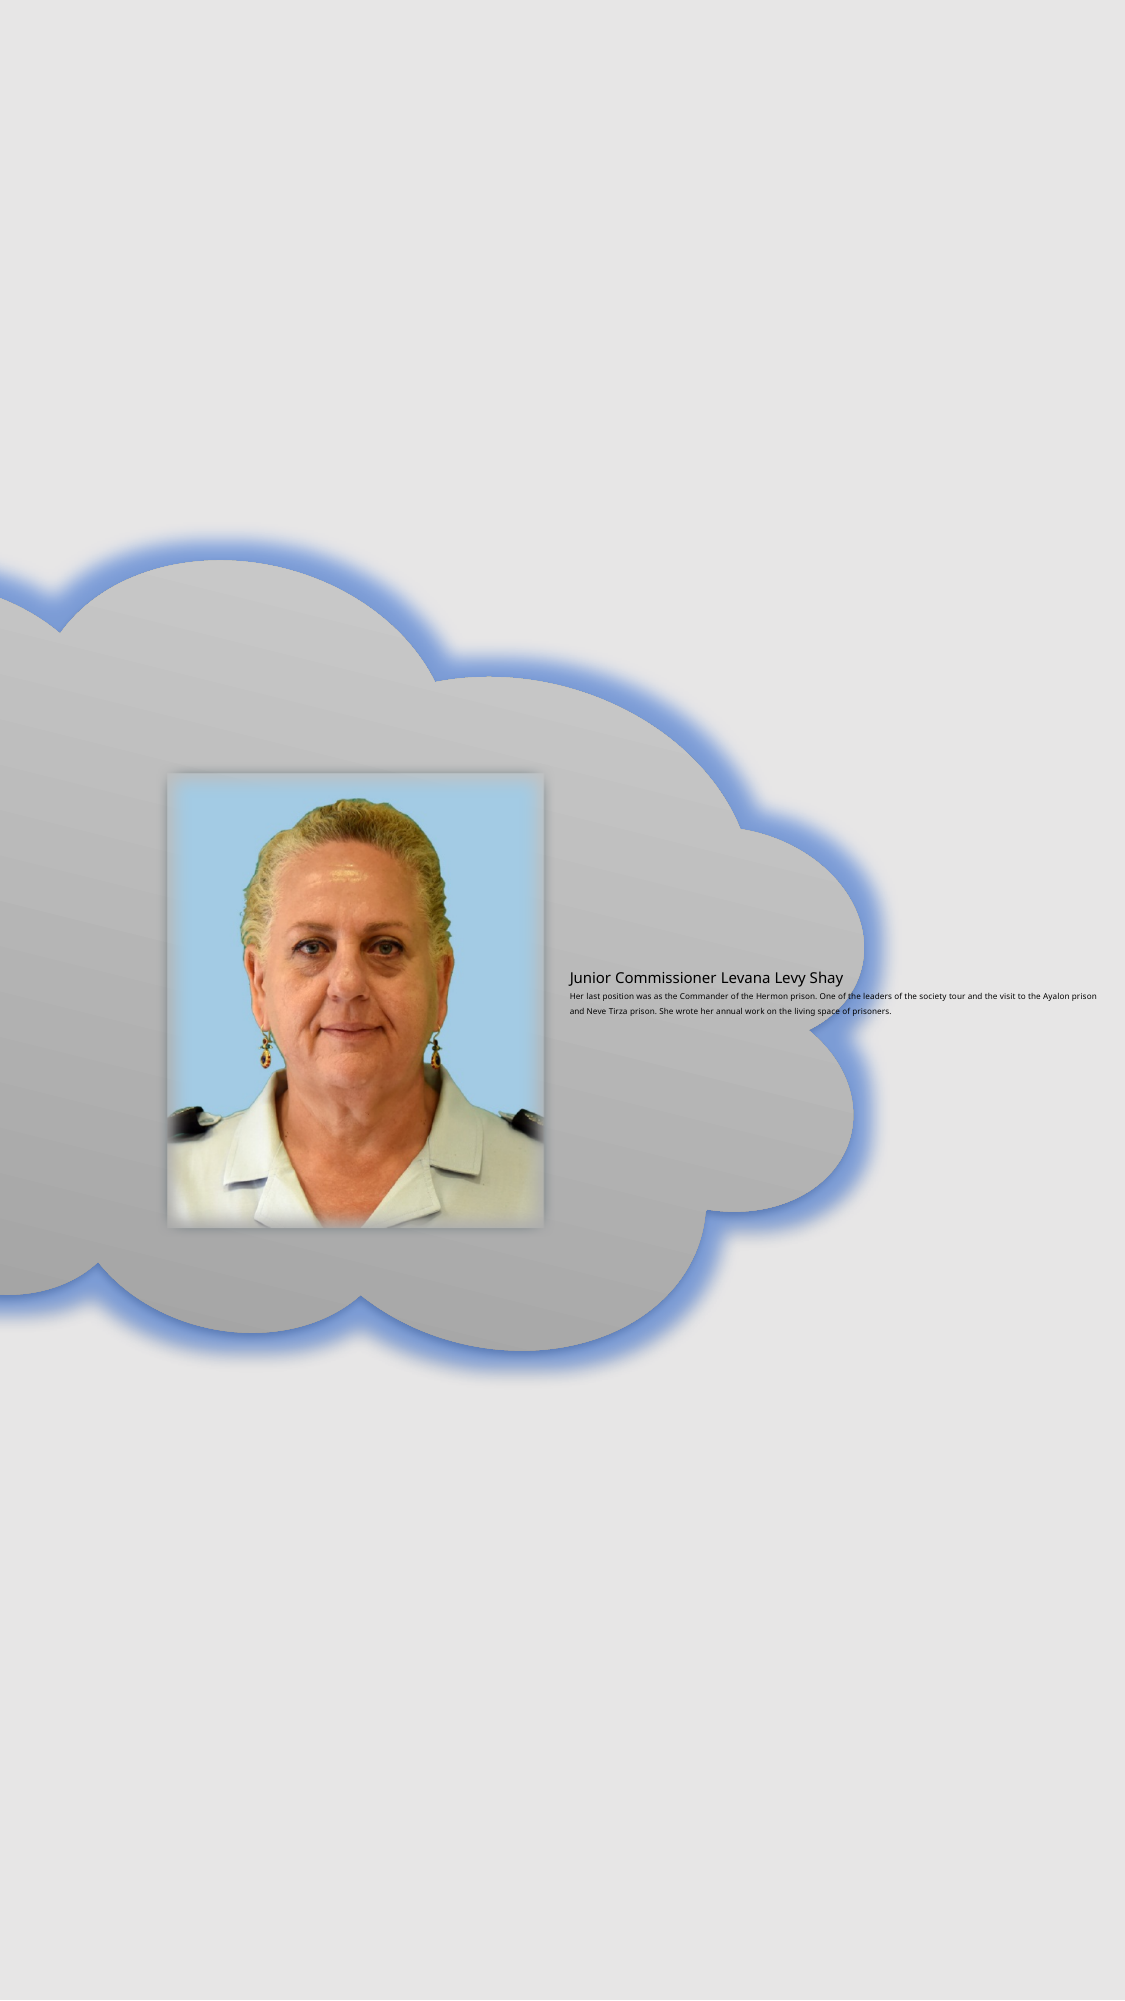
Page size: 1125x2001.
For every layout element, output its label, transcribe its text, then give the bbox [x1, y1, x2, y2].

text_box [0, 559, 866, 1352]
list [156, 762, 555, 1238]
title Junior Commissioner Levana Levy Shay Her last position was as the Commander of the Hermon prison. One of the leaders of the society tour and the visit to the Ayalon prison and Neve Tirza prison. She wrote her annual work on the living space of prisoners. [555, 951, 1125, 1025]
